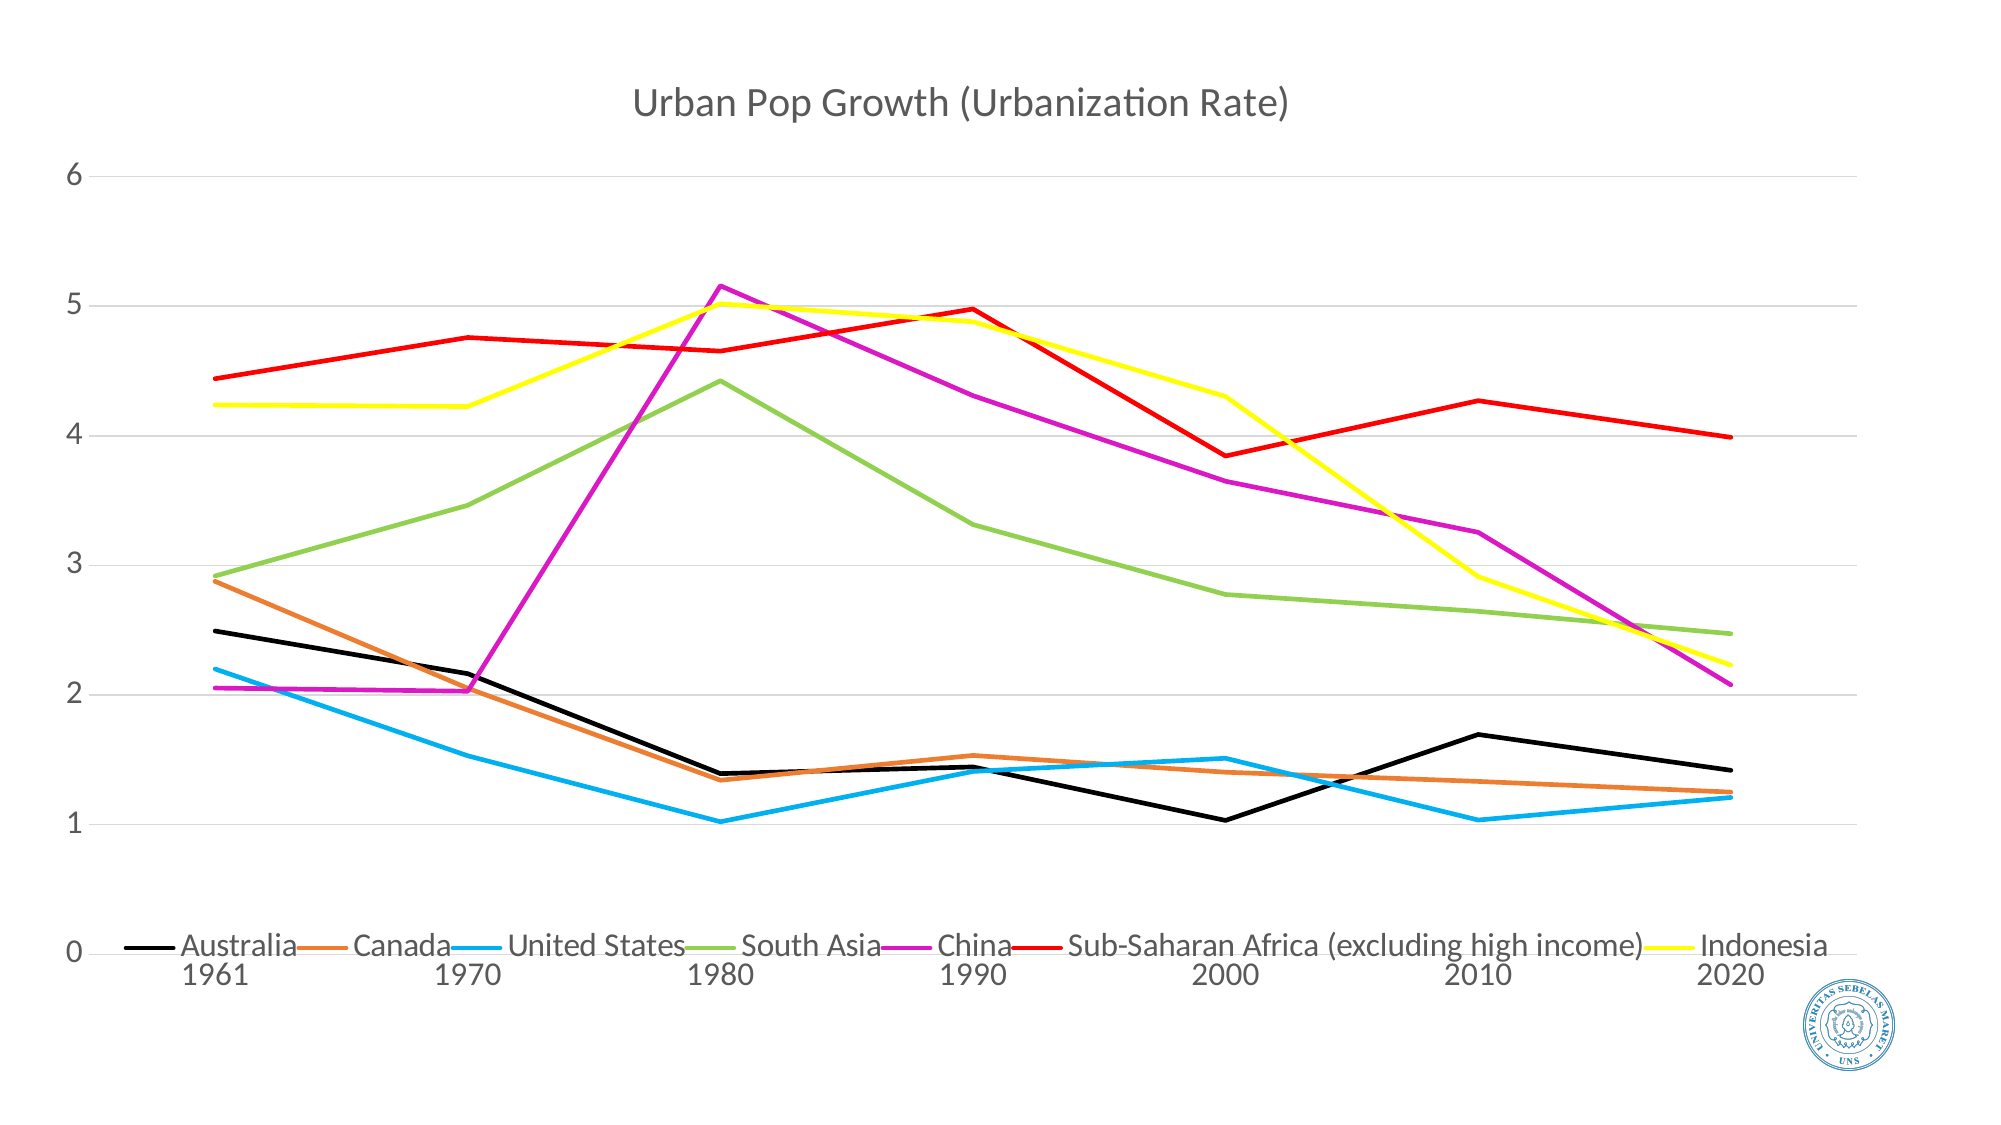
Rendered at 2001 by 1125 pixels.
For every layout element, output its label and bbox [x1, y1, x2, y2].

chart [28, 43, 1895, 1071]
